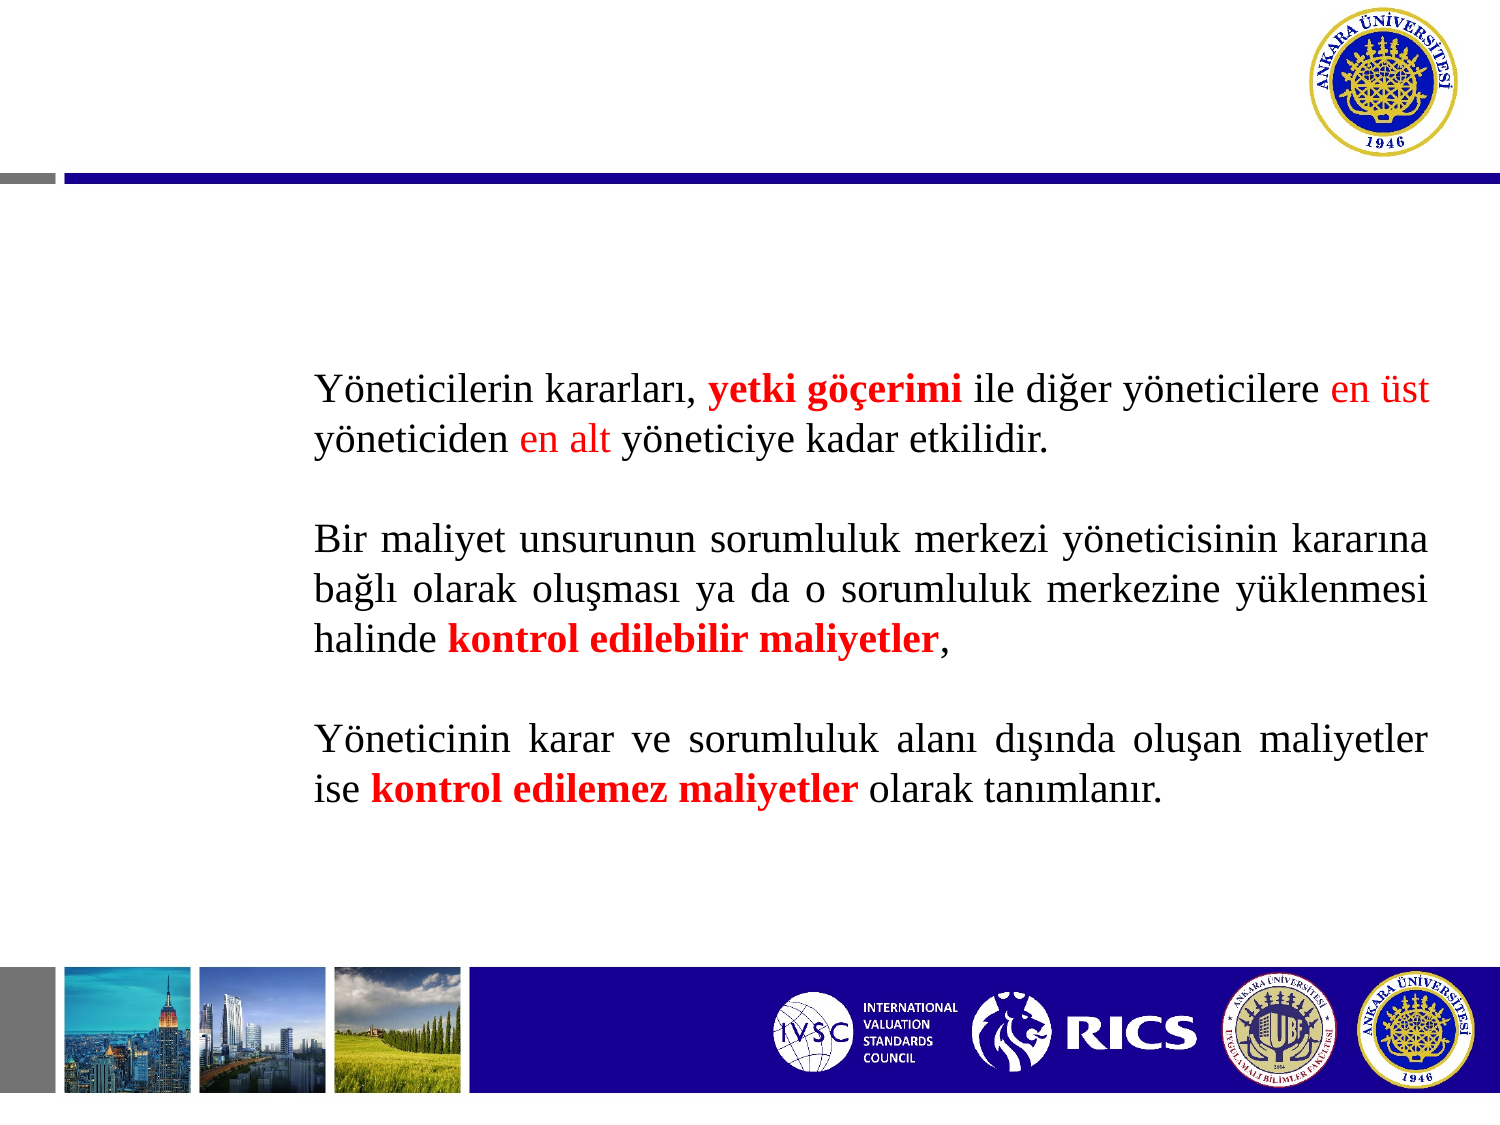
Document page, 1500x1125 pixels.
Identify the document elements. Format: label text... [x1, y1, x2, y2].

list Yöneticilerin kararları, yetki göçerimi ile diğer yöneticilere en üst yöneticiden en alt yöneticiye kadar etkilidir. Bir maliyet unsurunun sorumluluk merkezi yöneticisinin kararına bağlı olarak oluşması ya da o sorumluluk merkezine yüklenmesi halinde kontrol edilebilir maliyetler, Yöneticinin karar ve sorumluluk alanı dışında oluşan maliyetler ise kontrol edilemez maliyetler olarak tanımlanır. [314, 360, 1430, 827]
picture [0, 0, 1500, 1125]
